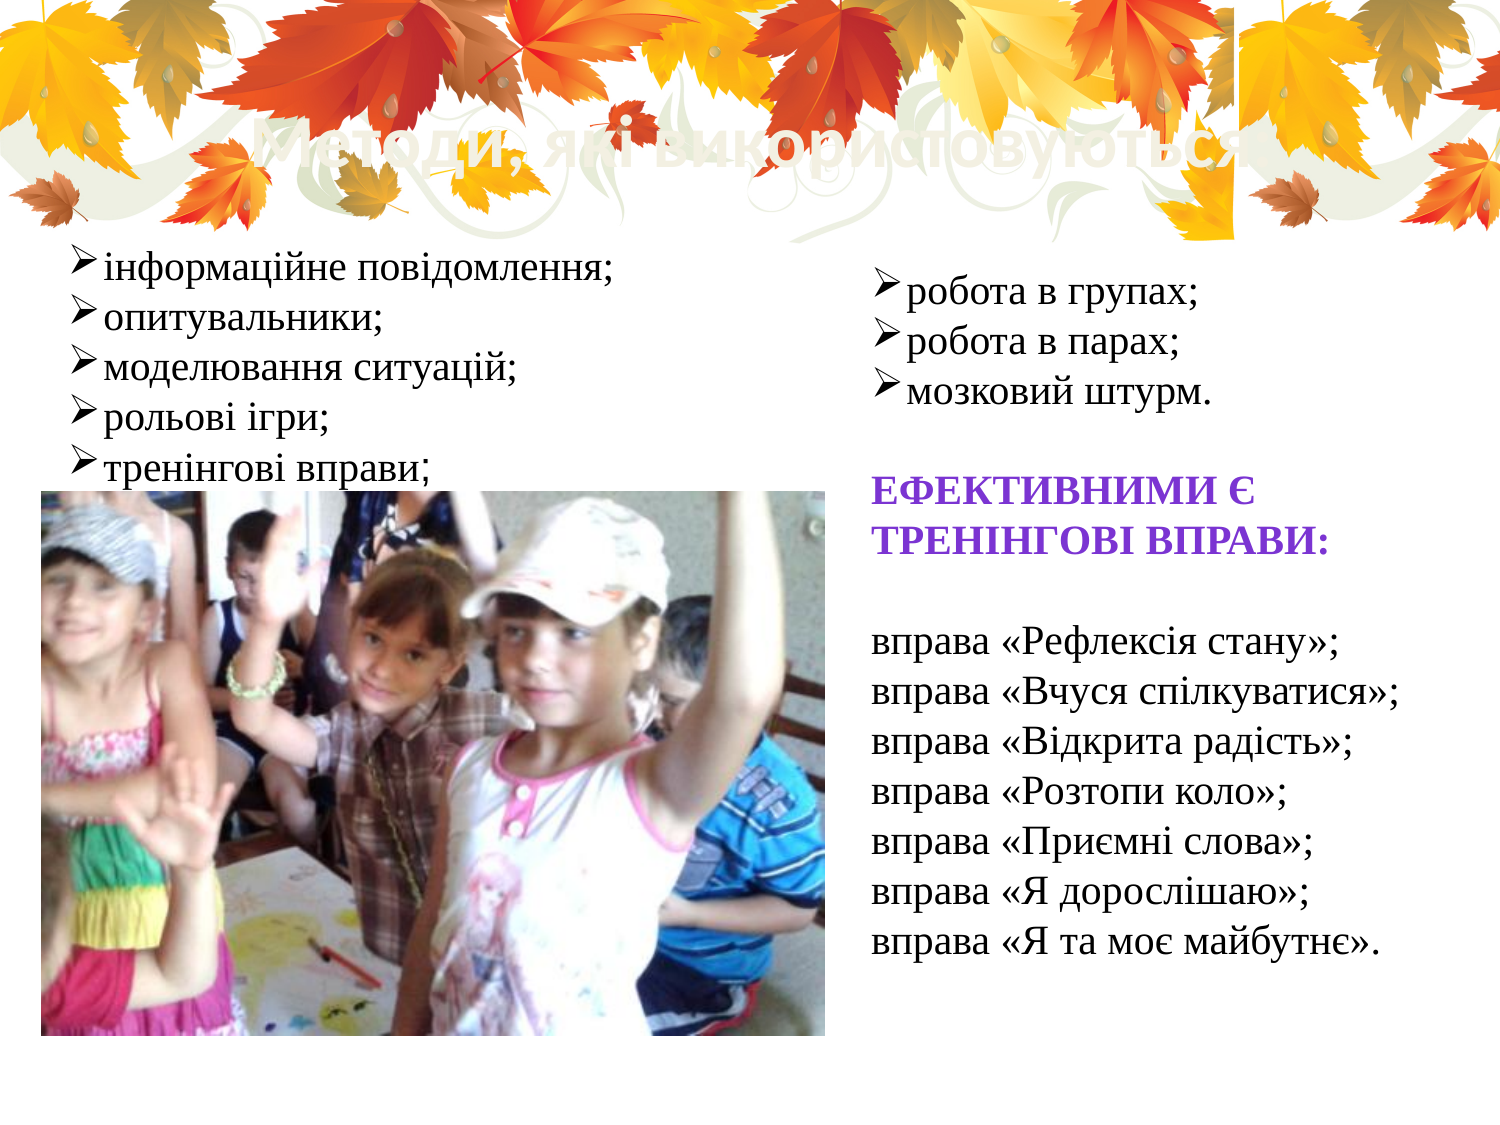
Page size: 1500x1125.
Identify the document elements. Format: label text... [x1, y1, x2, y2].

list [40, 491, 825, 1037]
picture [0, 0, 1500, 1125]
title Методи, які використовуються: [86, 44, 1437, 232]
text_box робота в групах; робота в парах; мозковий штурм. Ефективними є тренінгові вправи: вправа «Рефлексія стану»; вправа «Вчуся спілкуватися»; вправа «Відкрита радість»; вправа «Розтопи коло»; вправа «Приємні слова»; вправа «Я дорослішаю»; вправа «Я та моє майбутнє». [856, 255, 1500, 1125]
text_box інформаційне повідомлення; опитувальники; моделювання ситуацій; рольові ігри; тренінгові вправи; [53, 231, 762, 490]
